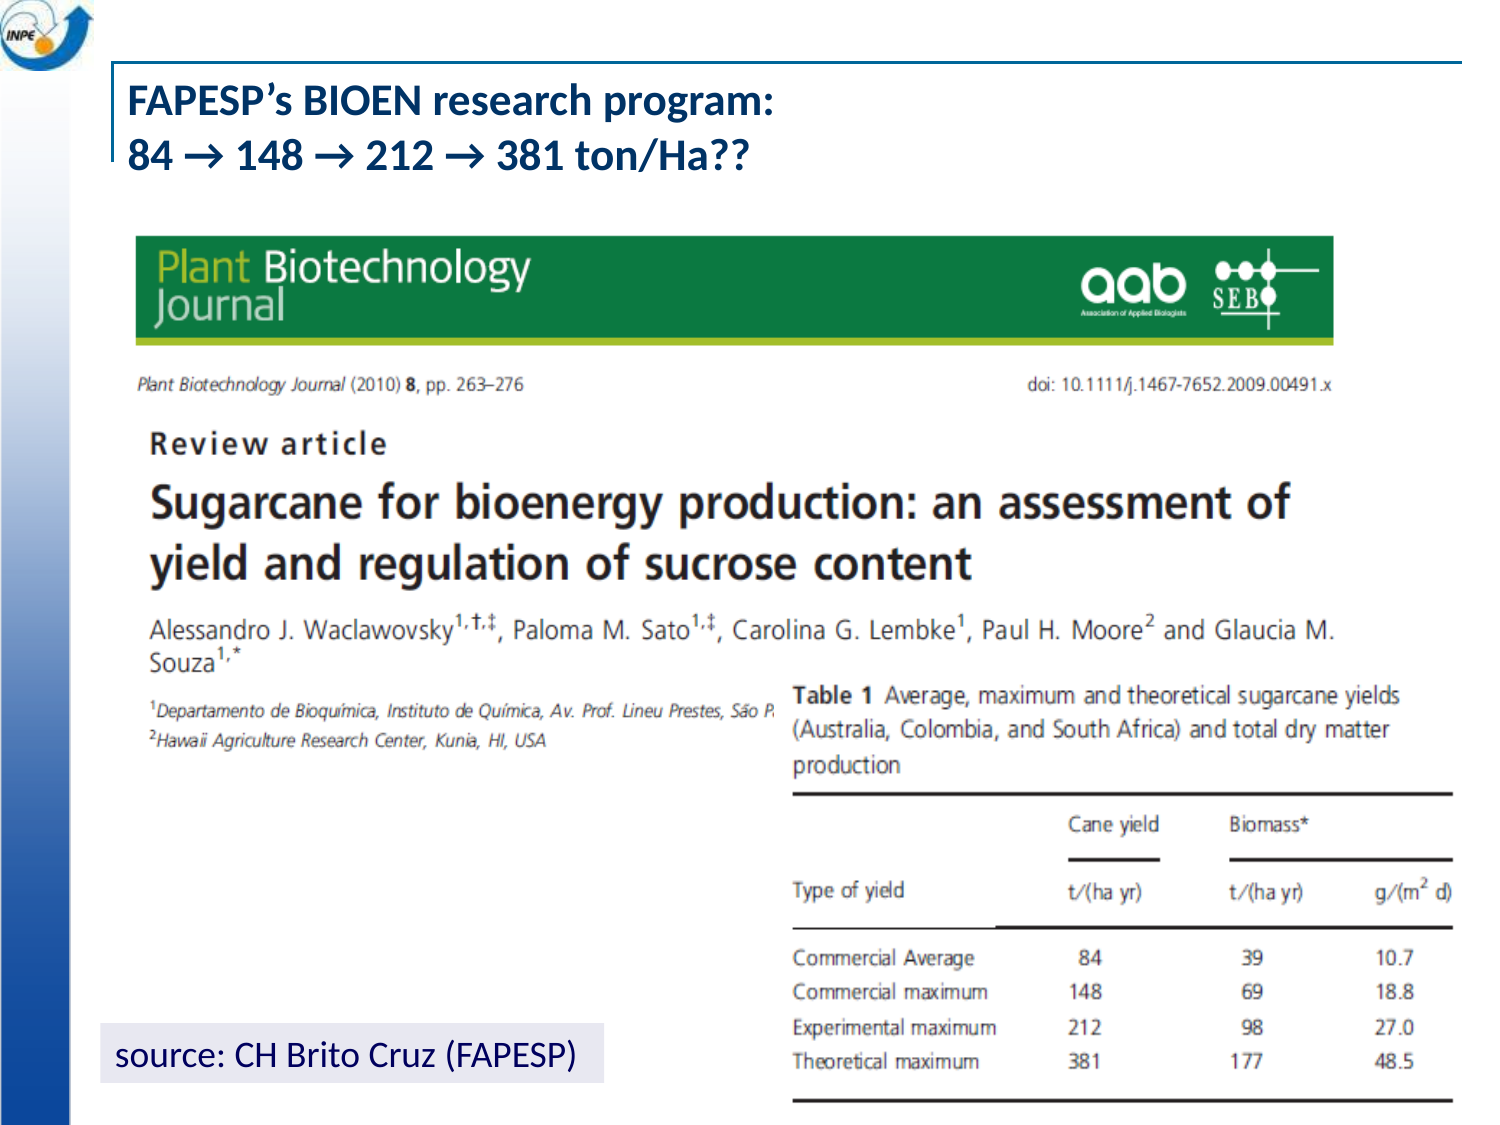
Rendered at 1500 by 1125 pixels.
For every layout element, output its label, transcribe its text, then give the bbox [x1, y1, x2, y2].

picture [0, 0, 94, 1125]
text_box source: CH Brito Cruz (FAPESP) [100, 1023, 605, 1083]
picture [100, 219, 1403, 396]
title FAPESP’s BIOEN research program: 84 → 148 → 212 → 381 ton/Ha?? [112, 62, 1450, 188]
picture [111, 420, 1481, 1120]
